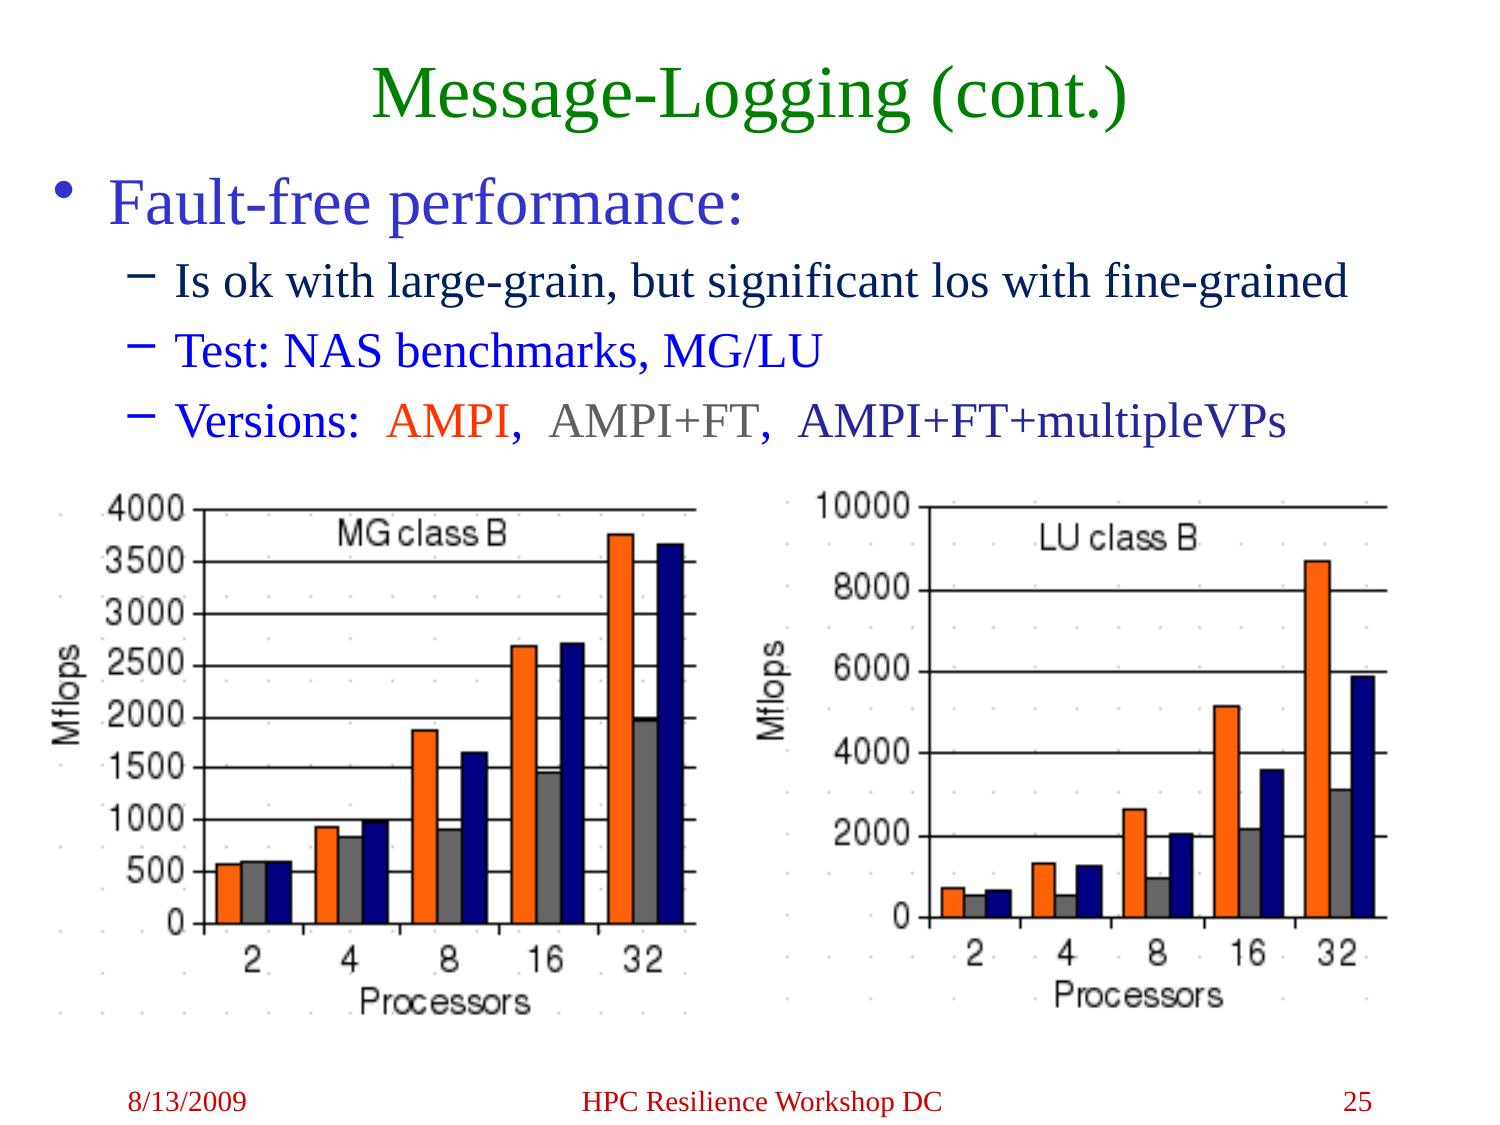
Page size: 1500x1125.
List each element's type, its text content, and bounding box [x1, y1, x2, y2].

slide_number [112, 1074, 426, 1125]
list Fault-free performance: Is ok with large-grain, but significant los with fine-grained Test: NAS benchmarks, MG/LU Versions: AMPI, AMPI+FT, AMPI+FT+multipleVPs [37, 149, 1476, 401]
footer HPC Resilience Workshop DC [487, 1074, 1038, 1125]
picture [749, 487, 1393, 1013]
picture [49, 487, 702, 1026]
title Message-Logging (cont.) [49, 37, 1451, 138]
text_box 25 [1125, 1074, 1388, 1125]
